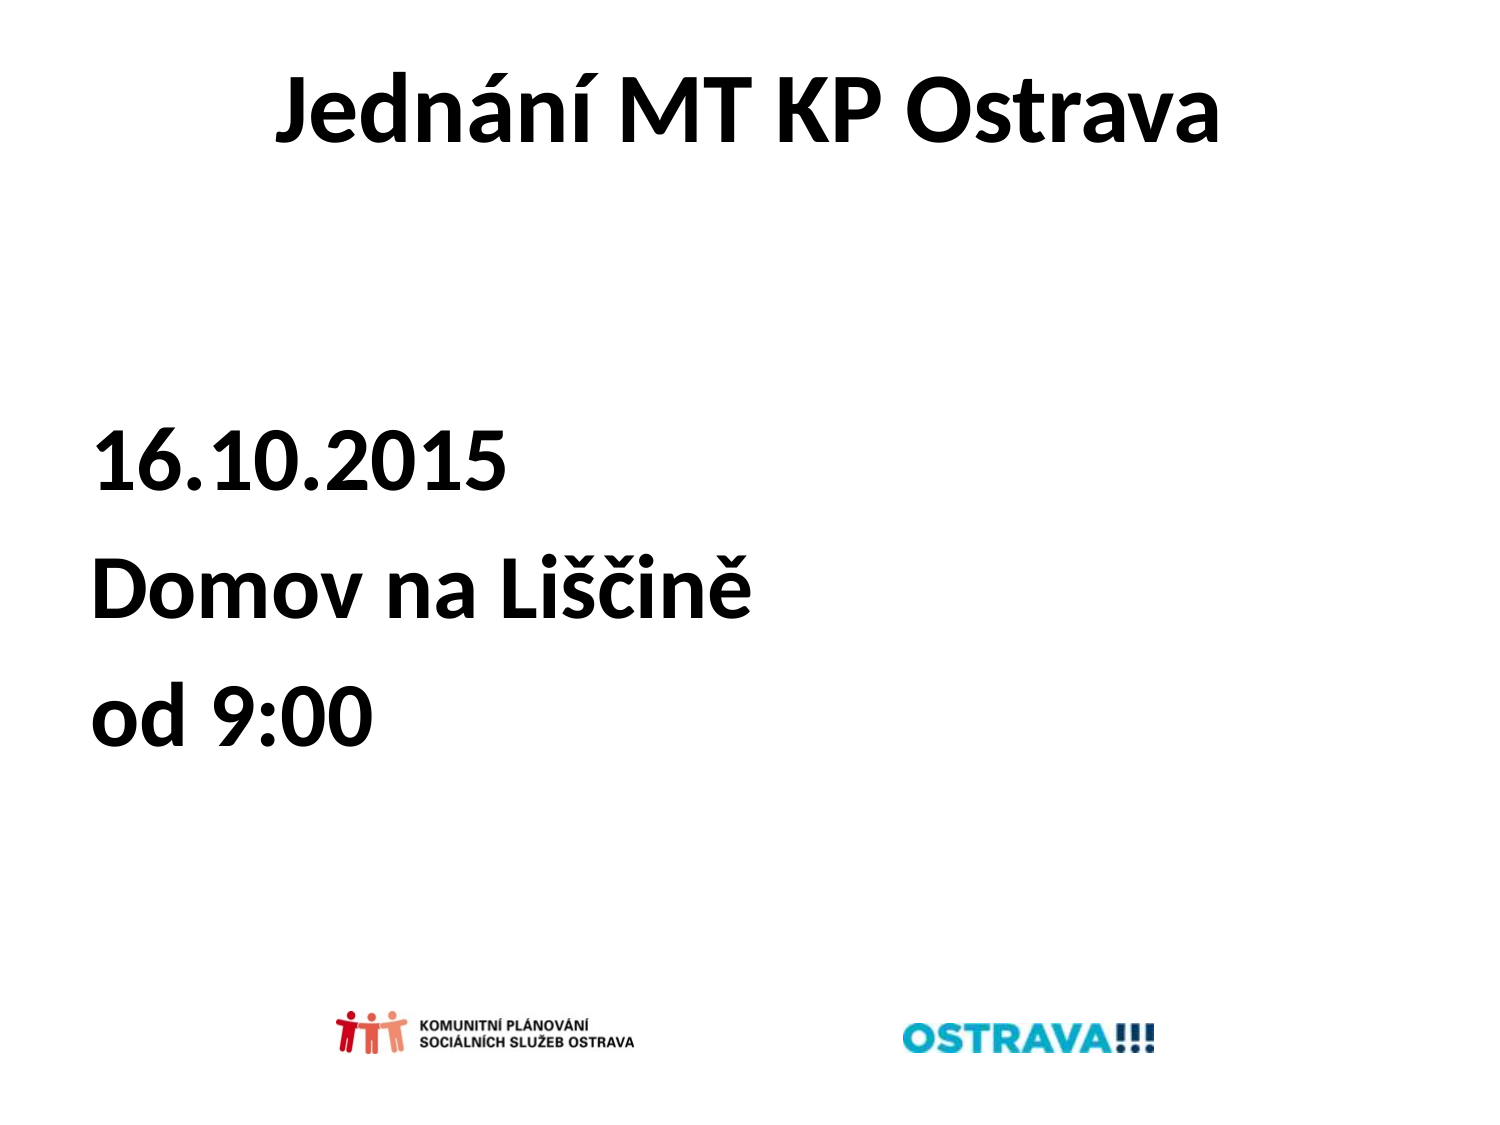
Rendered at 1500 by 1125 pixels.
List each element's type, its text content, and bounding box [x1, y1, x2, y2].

list 16.10.2015 Domov na Liščině od 9:00 [74, 262, 1483, 1006]
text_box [336, 1011, 1154, 1054]
title Jednání MT KP Ostrava [74, 44, 1426, 162]
